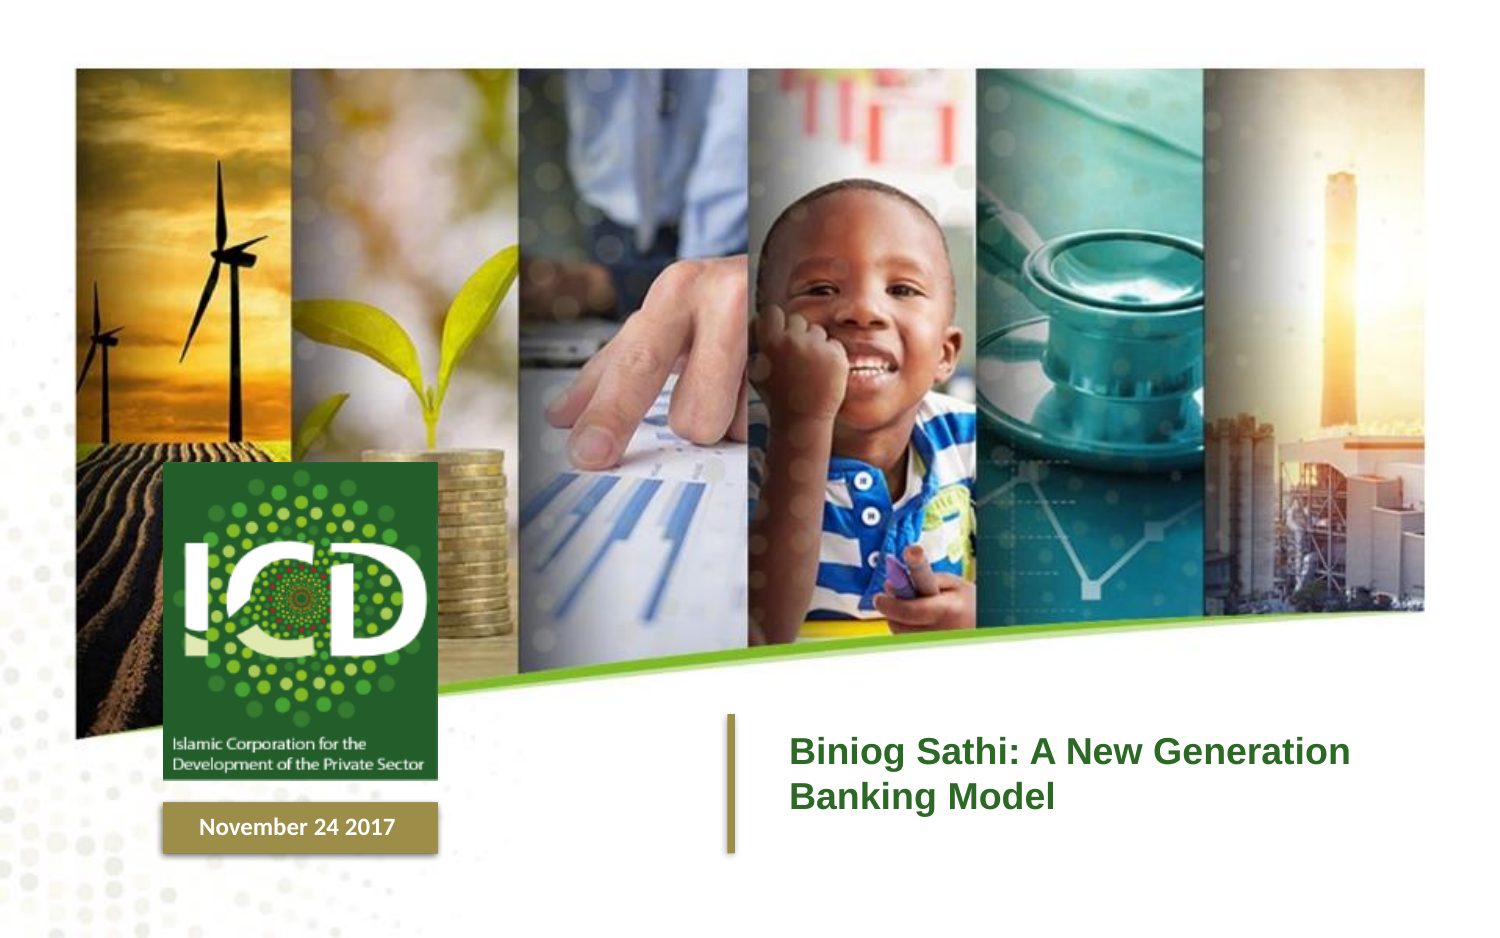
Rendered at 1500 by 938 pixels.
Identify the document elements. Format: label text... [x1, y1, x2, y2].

text_box November 24 2017 [181, 803, 420, 849]
picture [0, 0, 1500, 938]
text_box [162, 802, 439, 854]
title Biniog Sathi: A New Generation Banking Model [774, 719, 1450, 826]
